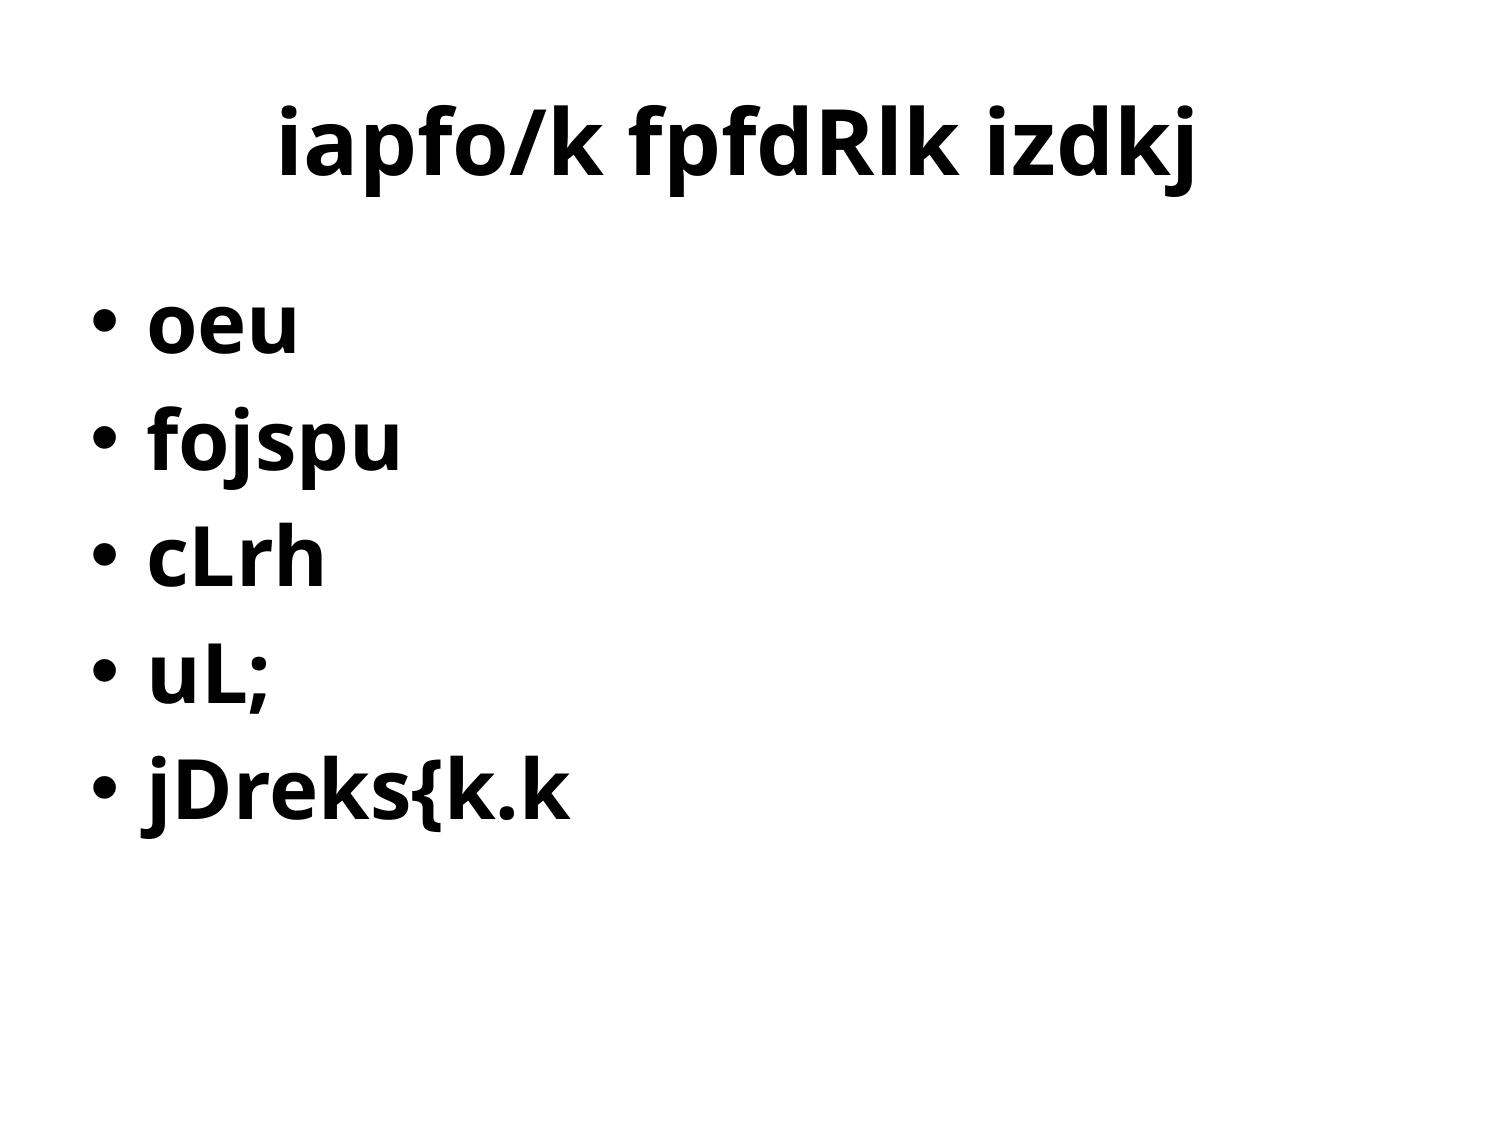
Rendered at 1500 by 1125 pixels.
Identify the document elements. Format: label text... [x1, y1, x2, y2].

title iapfo/k fpfdRlk izdkj [75, 45, 1425, 233]
list oeu fojspu cLrh uL; jDreks{k.k [75, 262, 1425, 1005]
